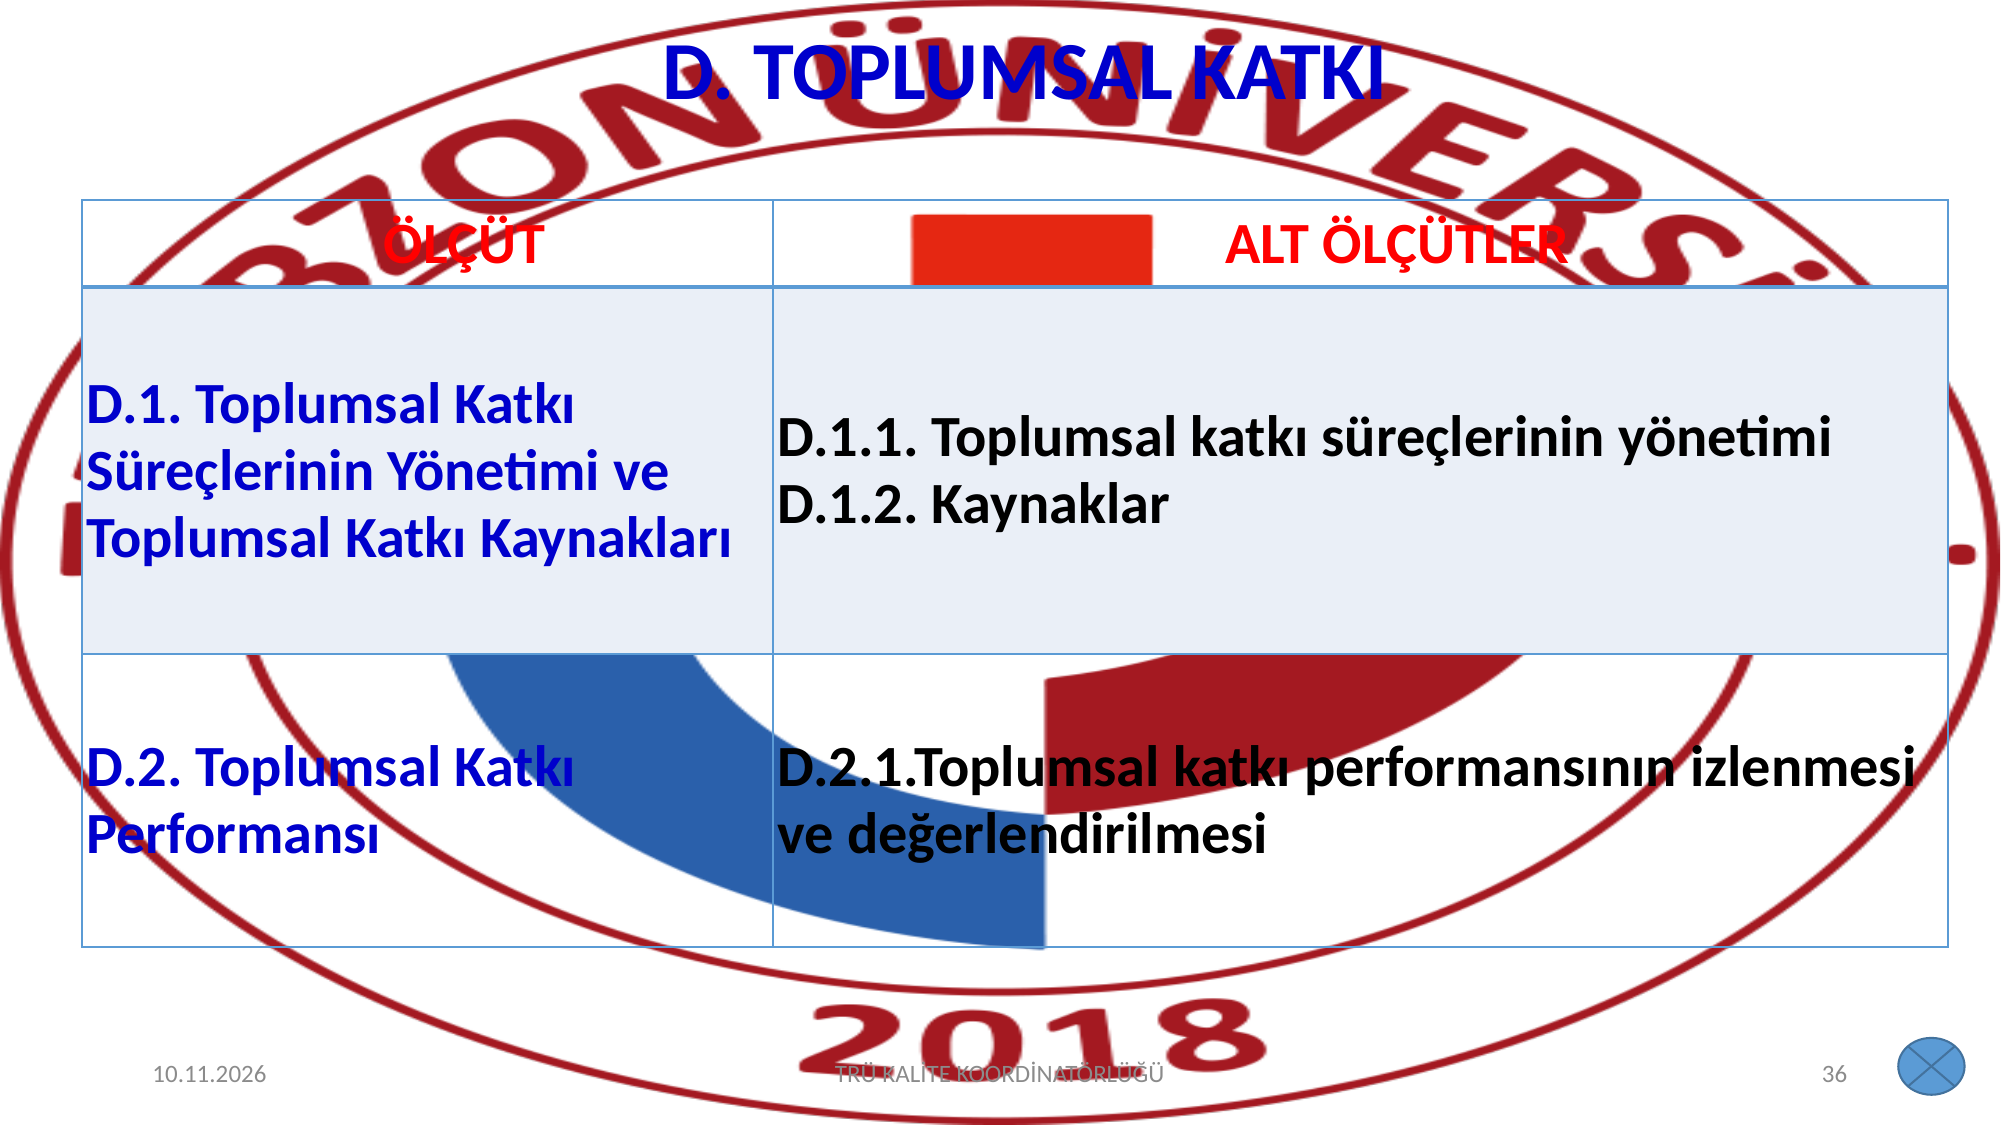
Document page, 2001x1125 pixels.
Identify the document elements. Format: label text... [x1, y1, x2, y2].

table_header ÖLÇÜT [83, 201, 772, 285]
slide_number 36 [1412, 1042, 1863, 1103]
table_cell D.1.1. Toplumsal katkı süreçlerinin yönetimi D.1.2. Kaynaklar [774, 289, 1947, 653]
table_cell D.1. Toplumsal Katkı Süreçlerinin Yönetimi ve Toplumsal Katkı Kaynakları [83, 289, 772, 653]
text_box [1897, 1036, 1966, 1096]
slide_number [137, 1042, 588, 1103]
table_cell D.2.1.Toplumsal katkı performansının izlenmesi ve değerlendirilmesi [774, 655, 1947, 946]
picture [0, 0, 2001, 1125]
footer TRÜ KALİTE KOORDİNATÖRLÜĞÜ [662, 1042, 1338, 1103]
title D. TOPLUMSAL KATKI [206, 21, 1863, 126]
table_cell D.2. Toplumsal Katkı Performansı [83, 655, 772, 946]
table_header ALT ÖLÇÜTLER [774, 201, 1947, 285]
